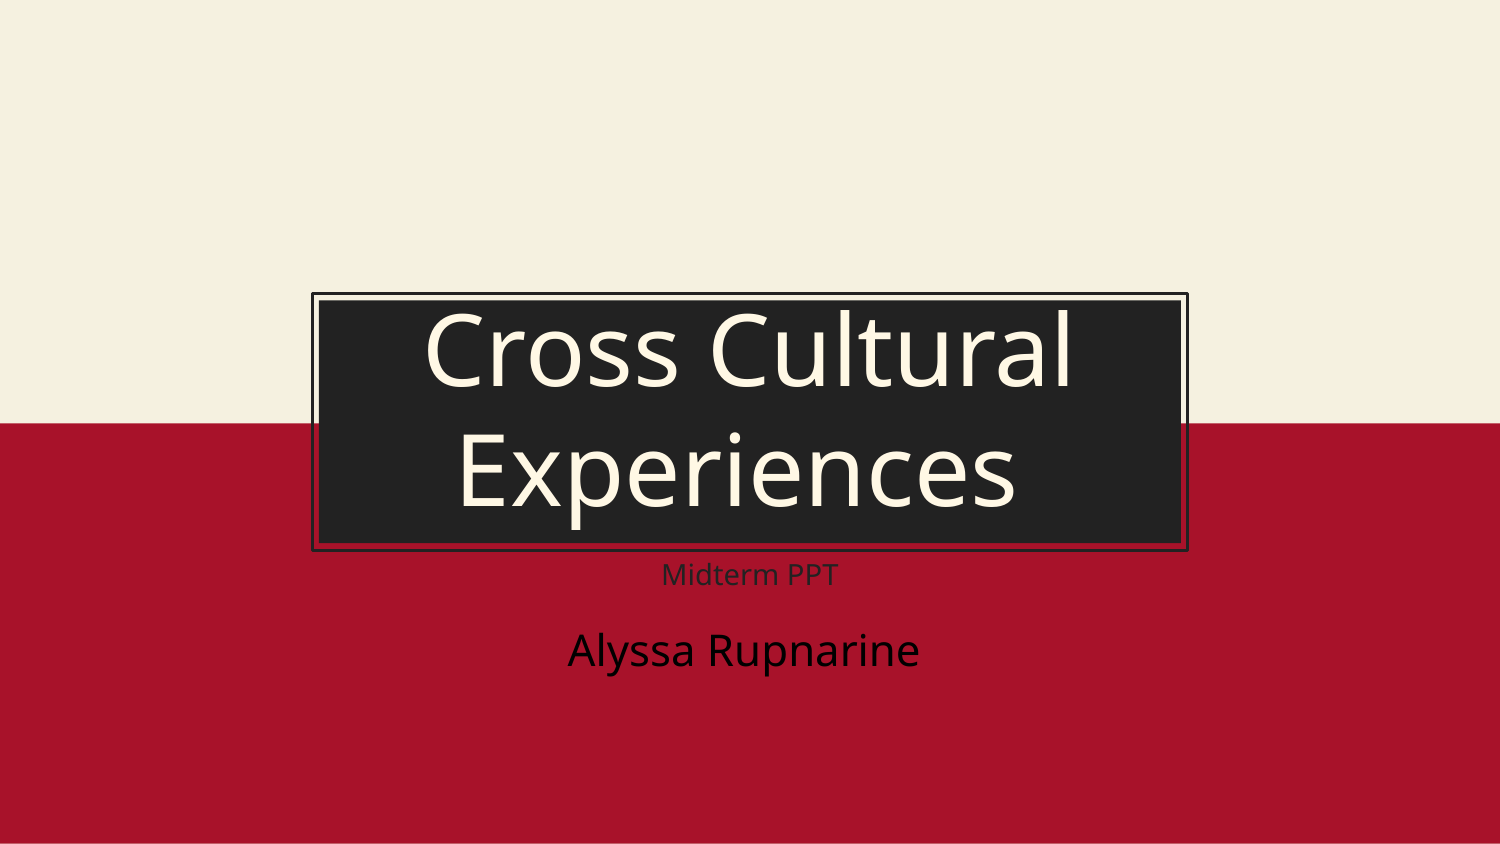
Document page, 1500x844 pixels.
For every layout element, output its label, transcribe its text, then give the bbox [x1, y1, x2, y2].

title Cross Cultural Experiences [318, 300, 1181, 544]
text_box Midterm PPT [546, 541, 954, 607]
text_box Alyssa Rupnarine [505, 607, 995, 690]
